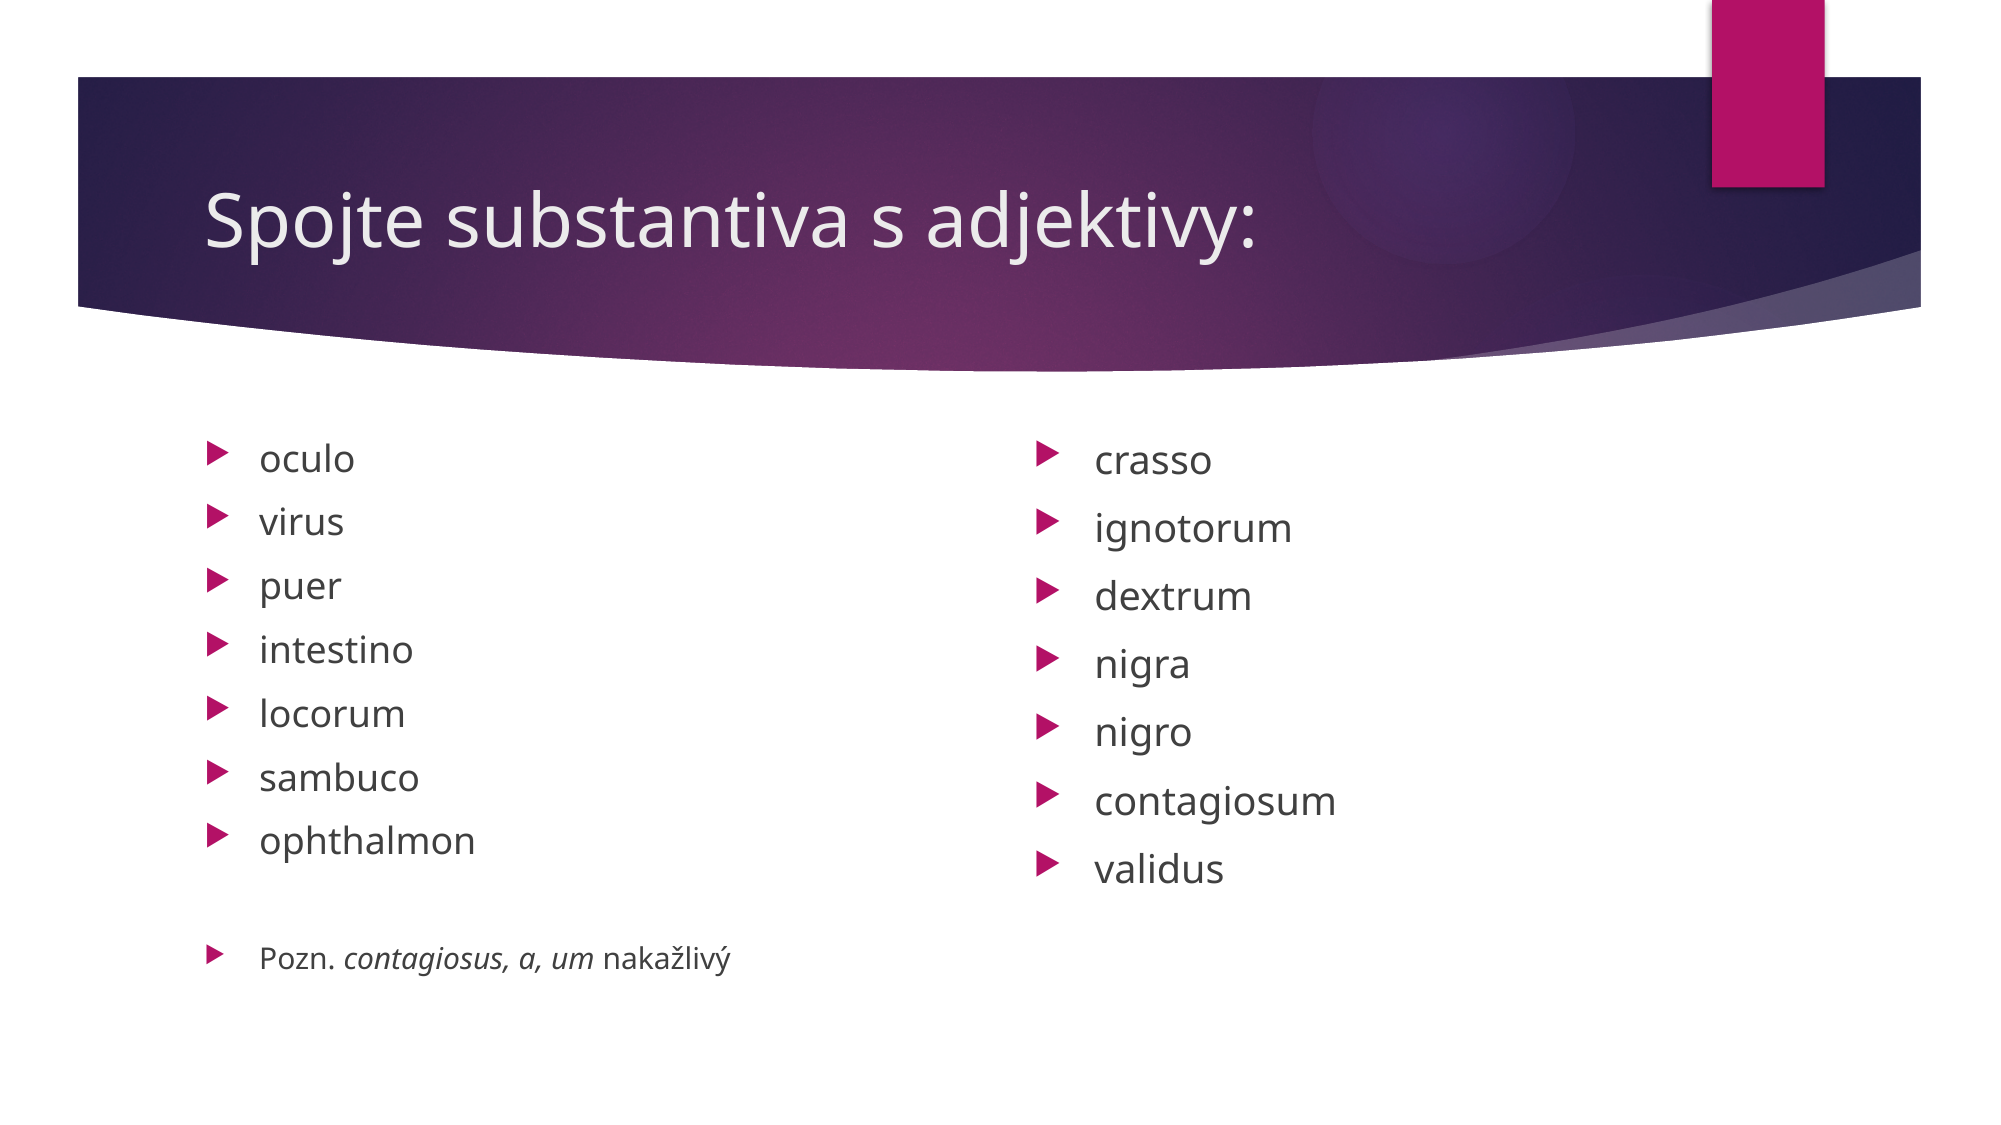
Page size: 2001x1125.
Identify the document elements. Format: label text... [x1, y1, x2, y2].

list crasso ignotorum dextrum nigra nigro contagiosum validus [1018, 427, 1810, 988]
title Spojte substantiva s adjektivy: [189, 159, 1627, 276]
list oculo virus puer intestino locorum sambuco ophthalmon Pozn. contagiosus, a, um nakažlivý [189, 427, 981, 988]
